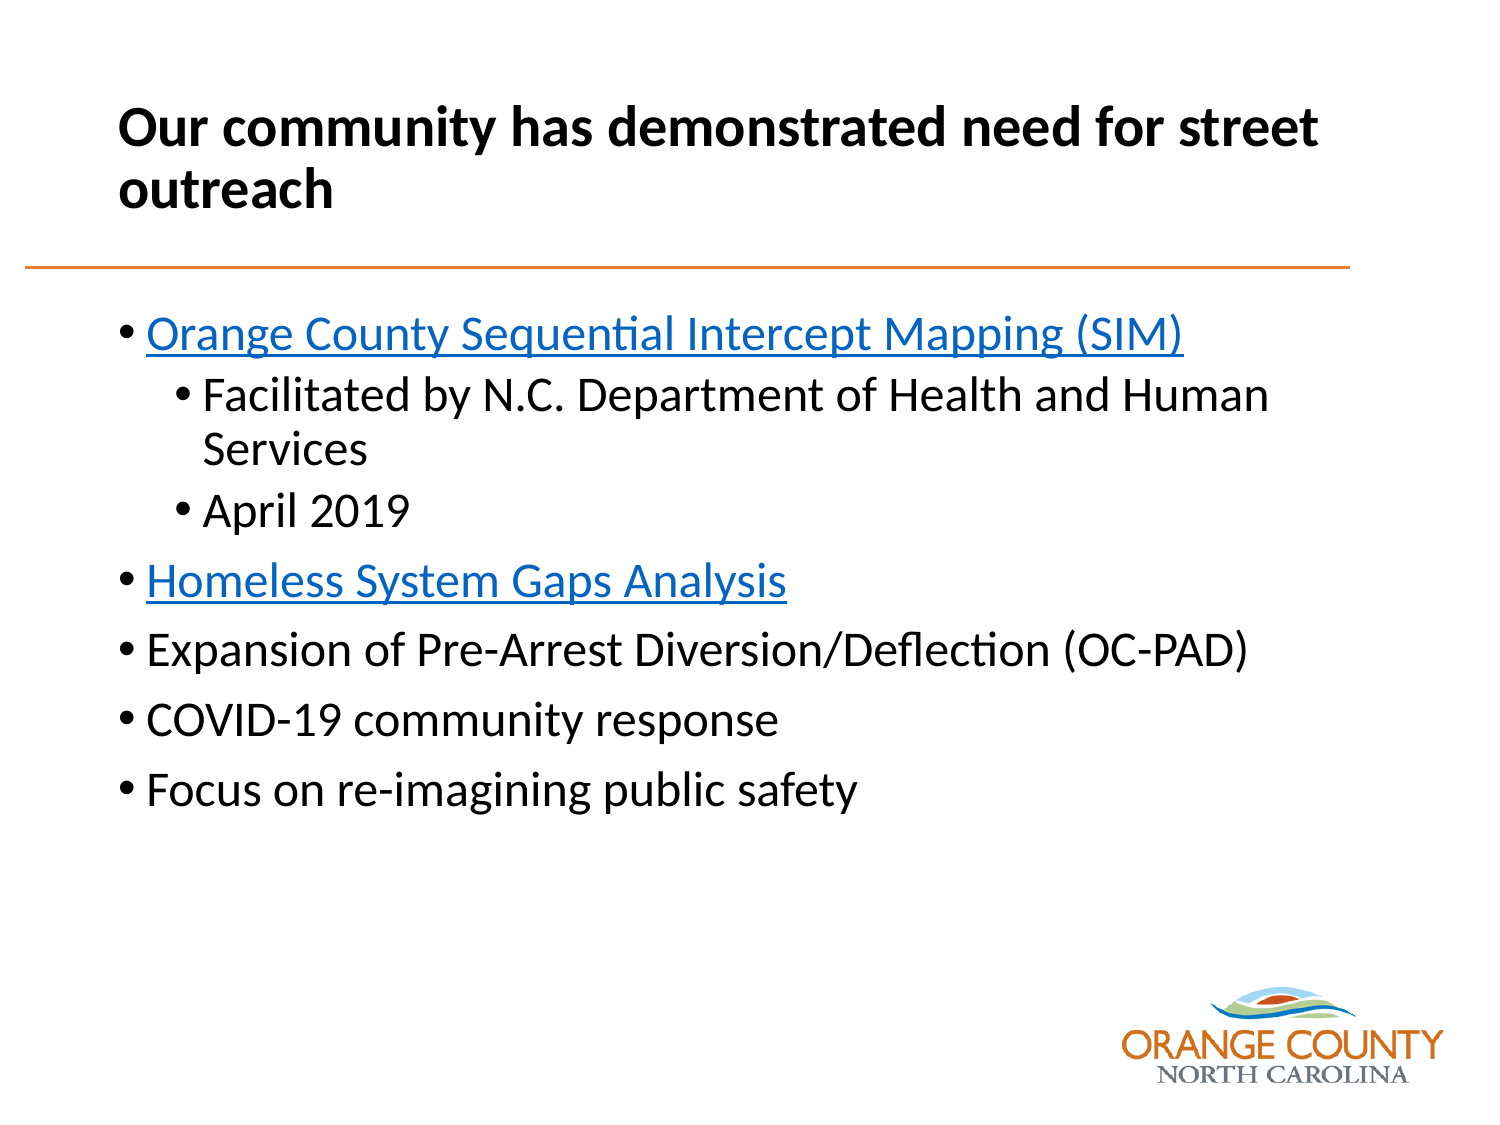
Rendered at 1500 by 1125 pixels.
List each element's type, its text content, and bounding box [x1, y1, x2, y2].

list Orange County Sequential Intercept Mapping (SIM) Facilitated by N.C. Department of Health and Human Services April 2019 Homeless System Gaps Analysis Expansion of Pre-Arrest Diversion/Deflection (OC-PAD) COVID-19 community response Focus on re-imagining public safety [103, 299, 1397, 1014]
picture [1122, 987, 1444, 1083]
title Our community has demonstrated need for street outreach [103, 50, 1431, 268]
